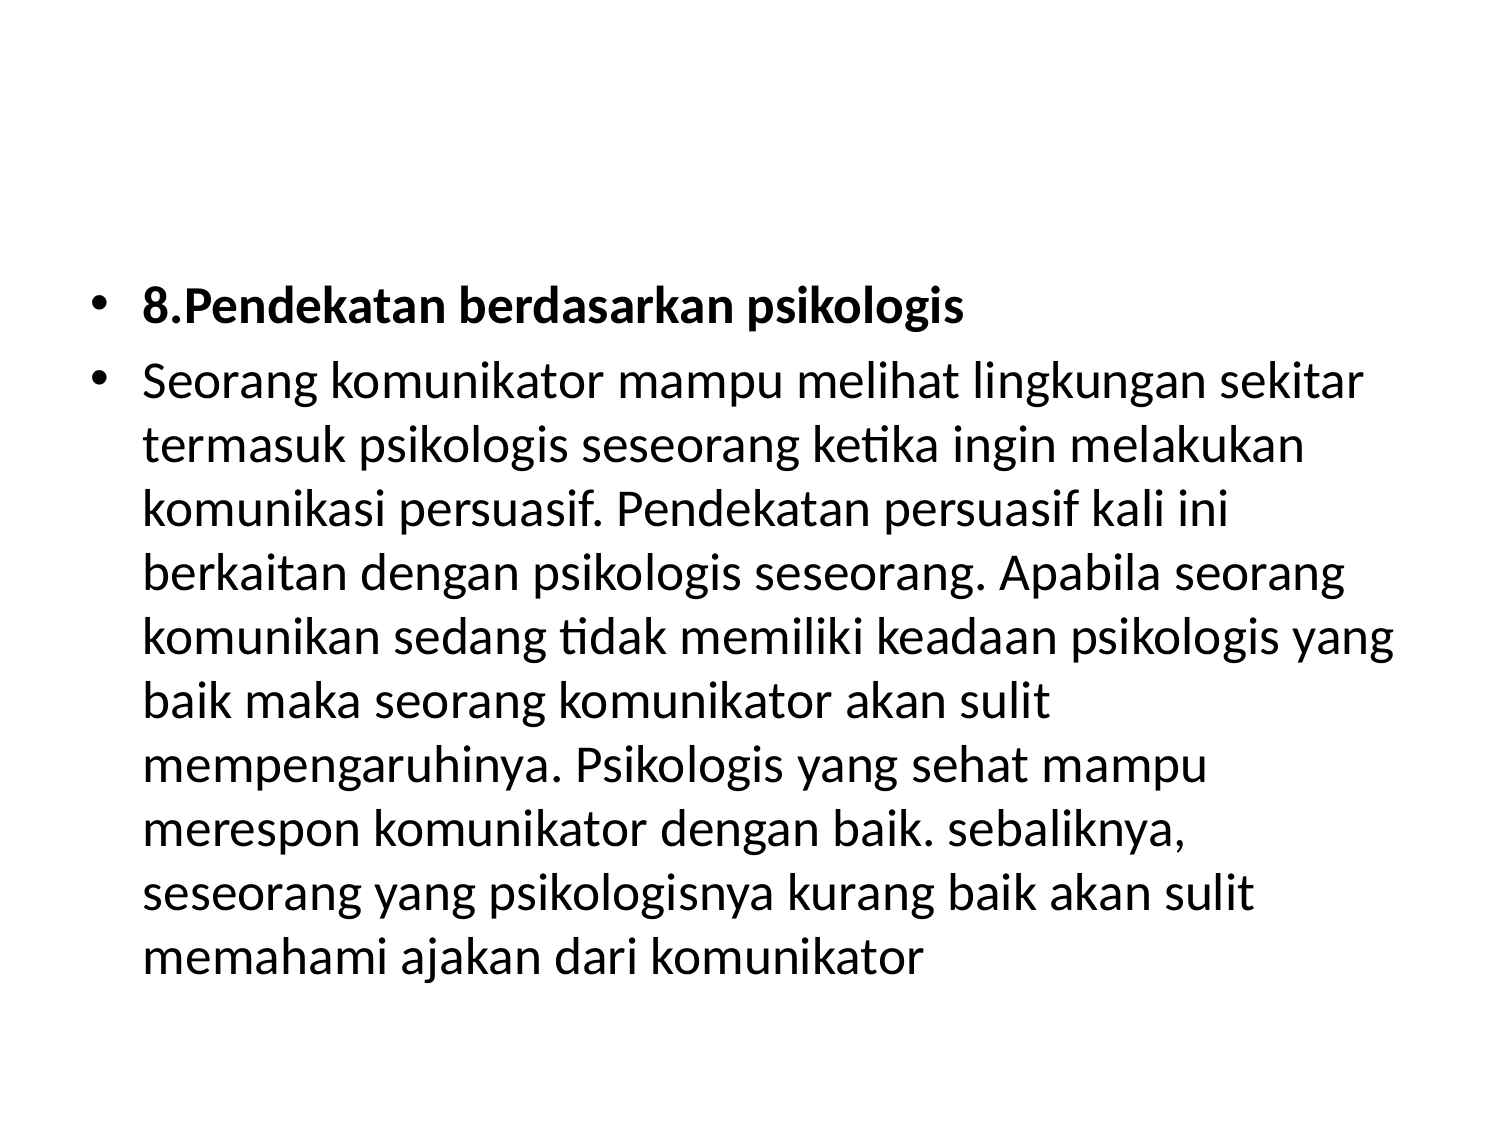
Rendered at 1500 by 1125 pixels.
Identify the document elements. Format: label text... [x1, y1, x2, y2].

list 8.Pendekatan berdasarkan psikologis Seorang komunikator mampu melihat lingkungan sekitar termasuk psikologis seseorang ketika ingin melakukan komunikasi persuasif. Pendekatan persuasif kali ini berkaitan dengan psikologis seseorang. Apabila seorang komunikan sedang tidak memiliki keadaan psikologis yang baik maka seorang komunikator akan sulit mempengaruhinya. Psikologis yang sehat mampu merespon komunikator dengan baik. sebaliknya, seseorang yang psikologisnya kurang baik akan sulit memahami ajakan dari komunikator [75, 262, 1425, 1005]
